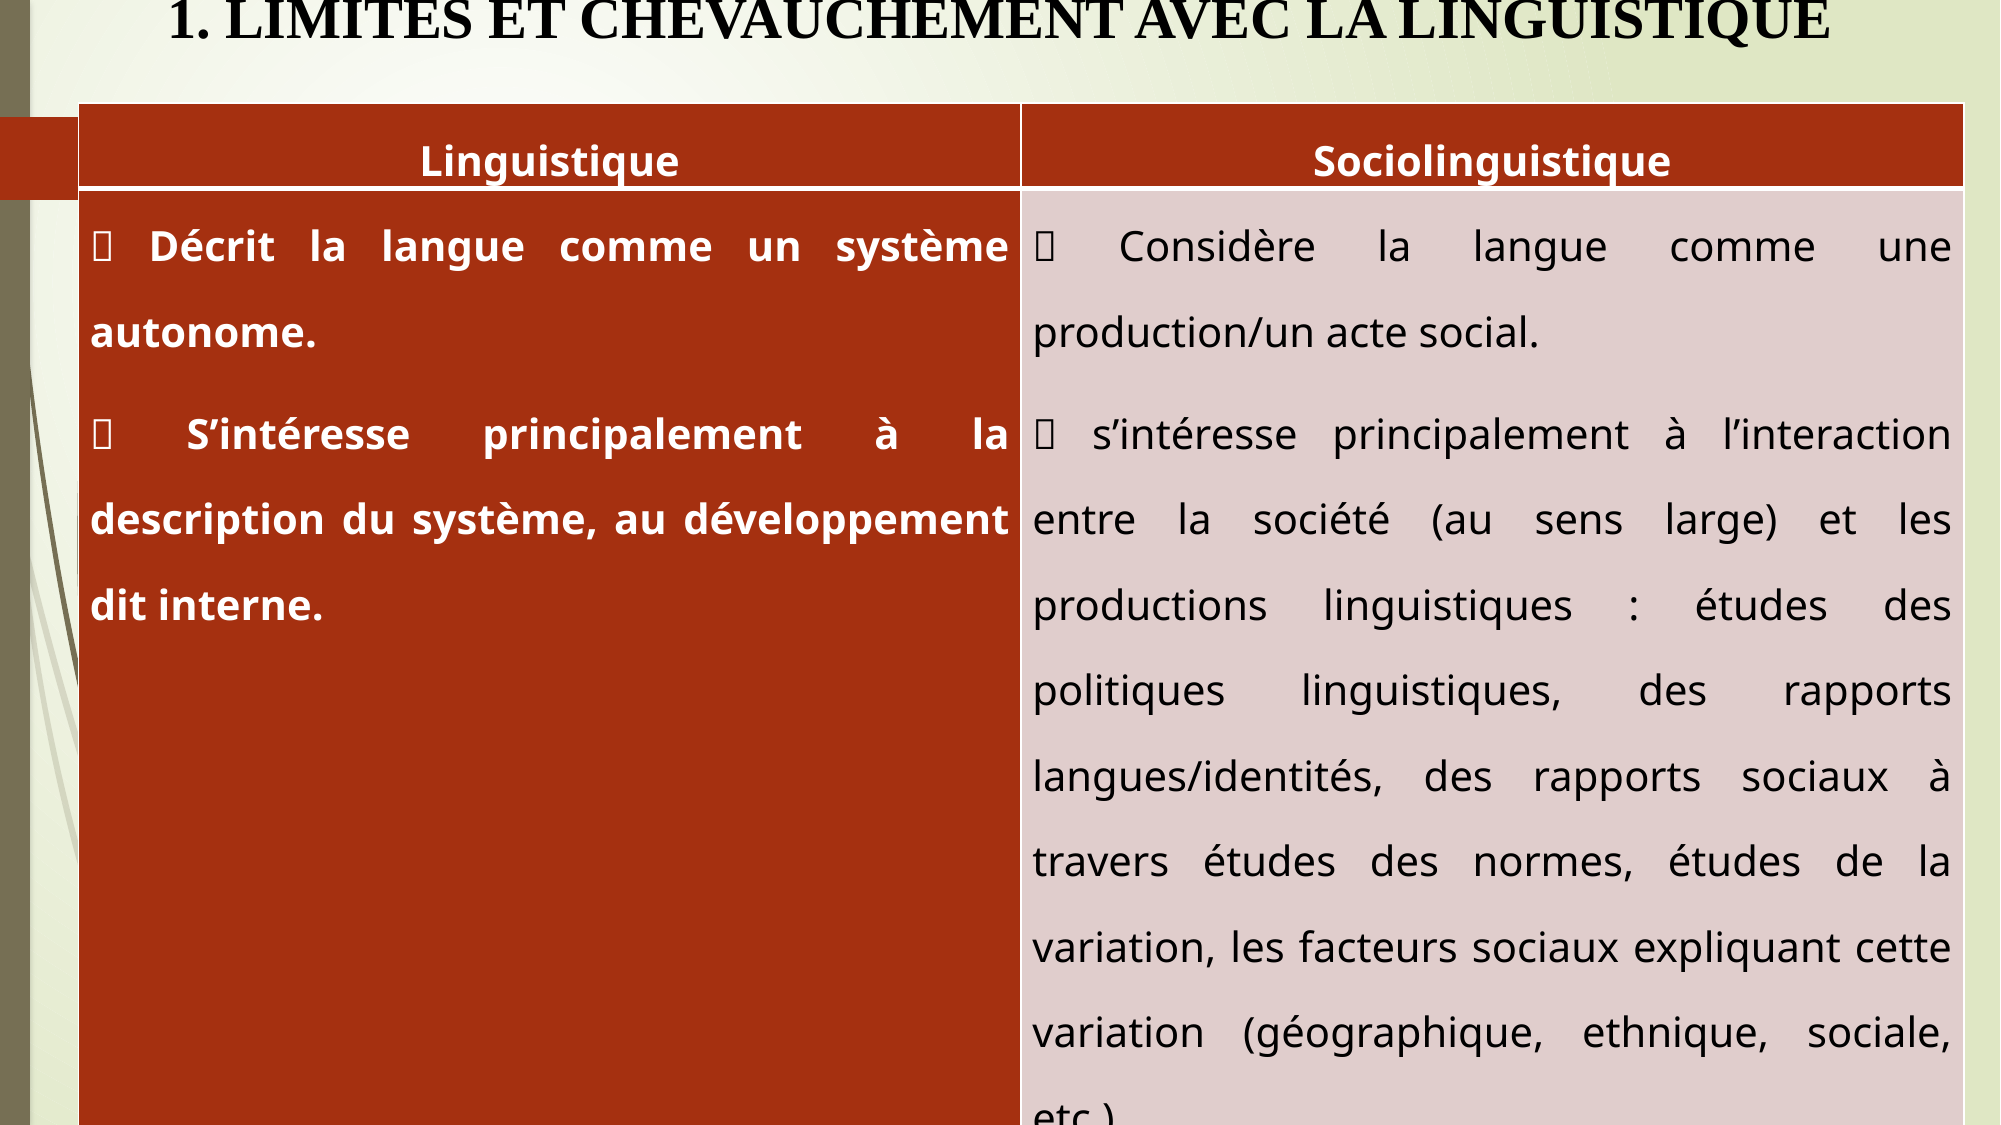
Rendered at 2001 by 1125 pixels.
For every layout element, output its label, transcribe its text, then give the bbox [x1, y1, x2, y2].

table_header Sociolinguistique [1022, 104, 1963, 186]
table_cell  Décrit la langue comme un système autonome.  S’intéresse principalement à la description du système, au développement dit interne. [79, 191, 1020, 1125]
table_cell  Considère la langue comme une production/un acte social.  s’intéresse principalement à l’interaction entre la société (au sens large) et les productions linguistiques : études des politiques linguistiques, des rapports langues/identités, des rapports sociaux à travers études des normes, études de la variation, les facteurs sociaux expliquant cette variation (géographique, ethnique, sociale, etc.). [1022, 191, 1963, 1125]
table_header Linguistique [79, 104, 1020, 186]
text_box 1. LIMITES ET CHEVAUCHEMENT AVEC LA LINGUISTIQUE [152, 0, 1848, 103]
